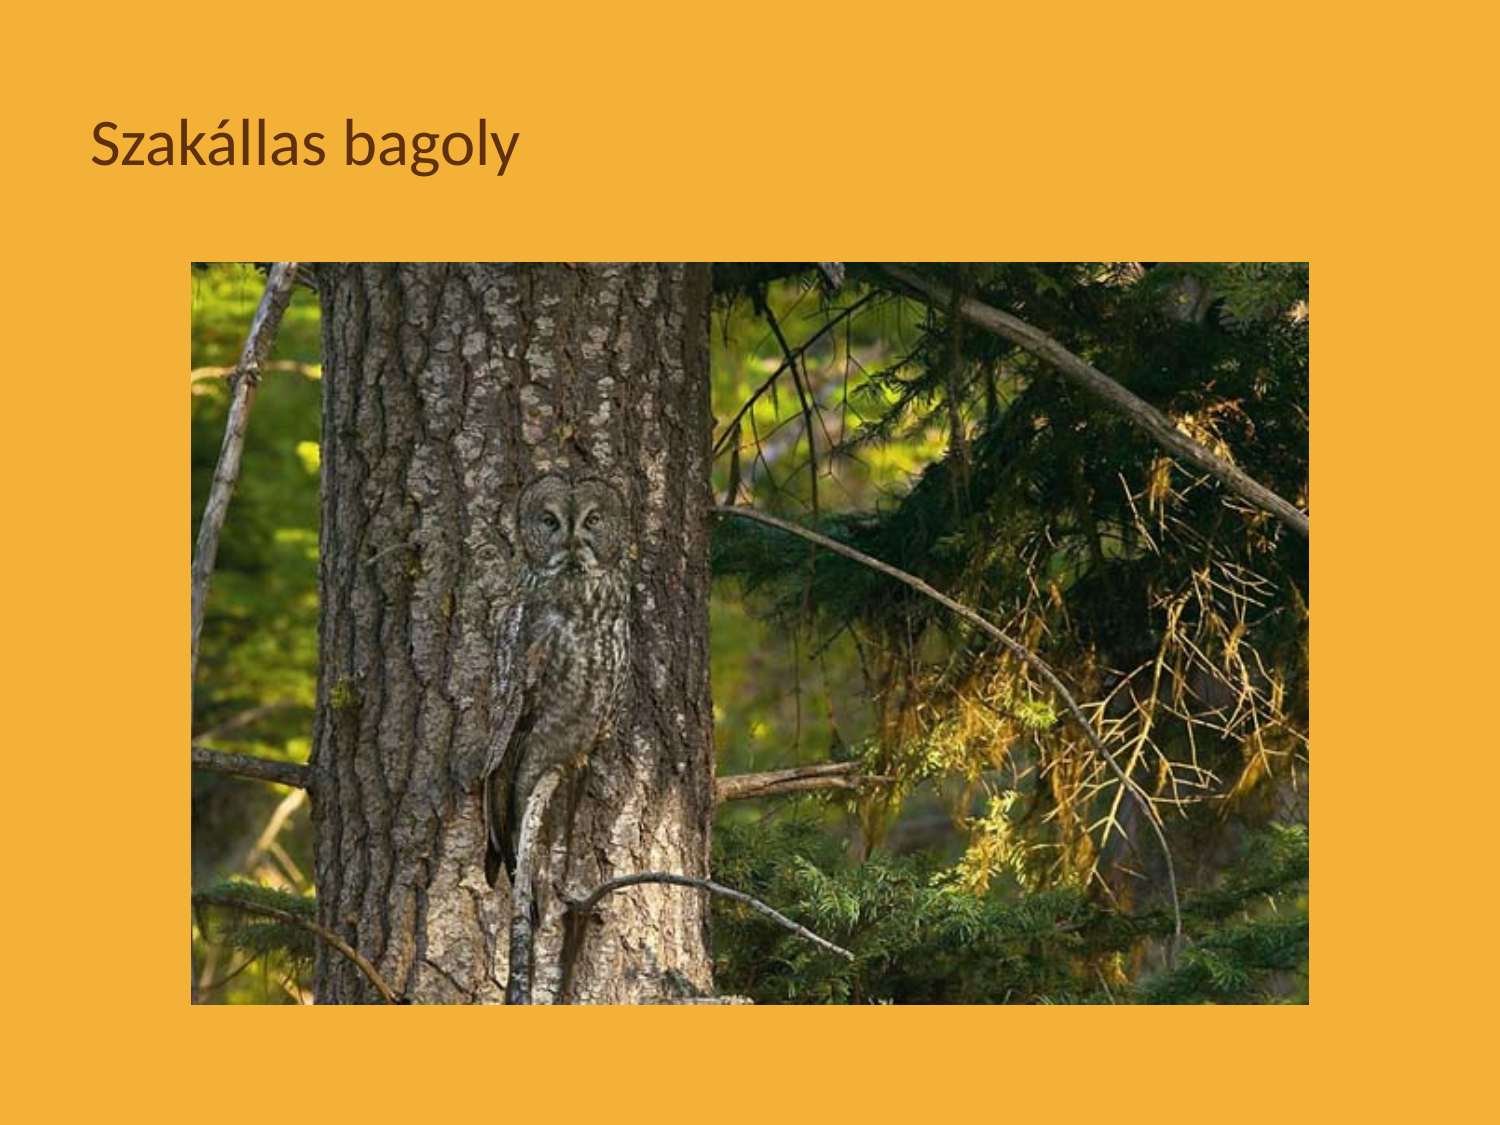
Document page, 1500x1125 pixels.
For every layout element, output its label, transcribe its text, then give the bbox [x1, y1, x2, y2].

title Szakállas bagoly [75, 45, 1425, 233]
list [191, 262, 1309, 1006]
